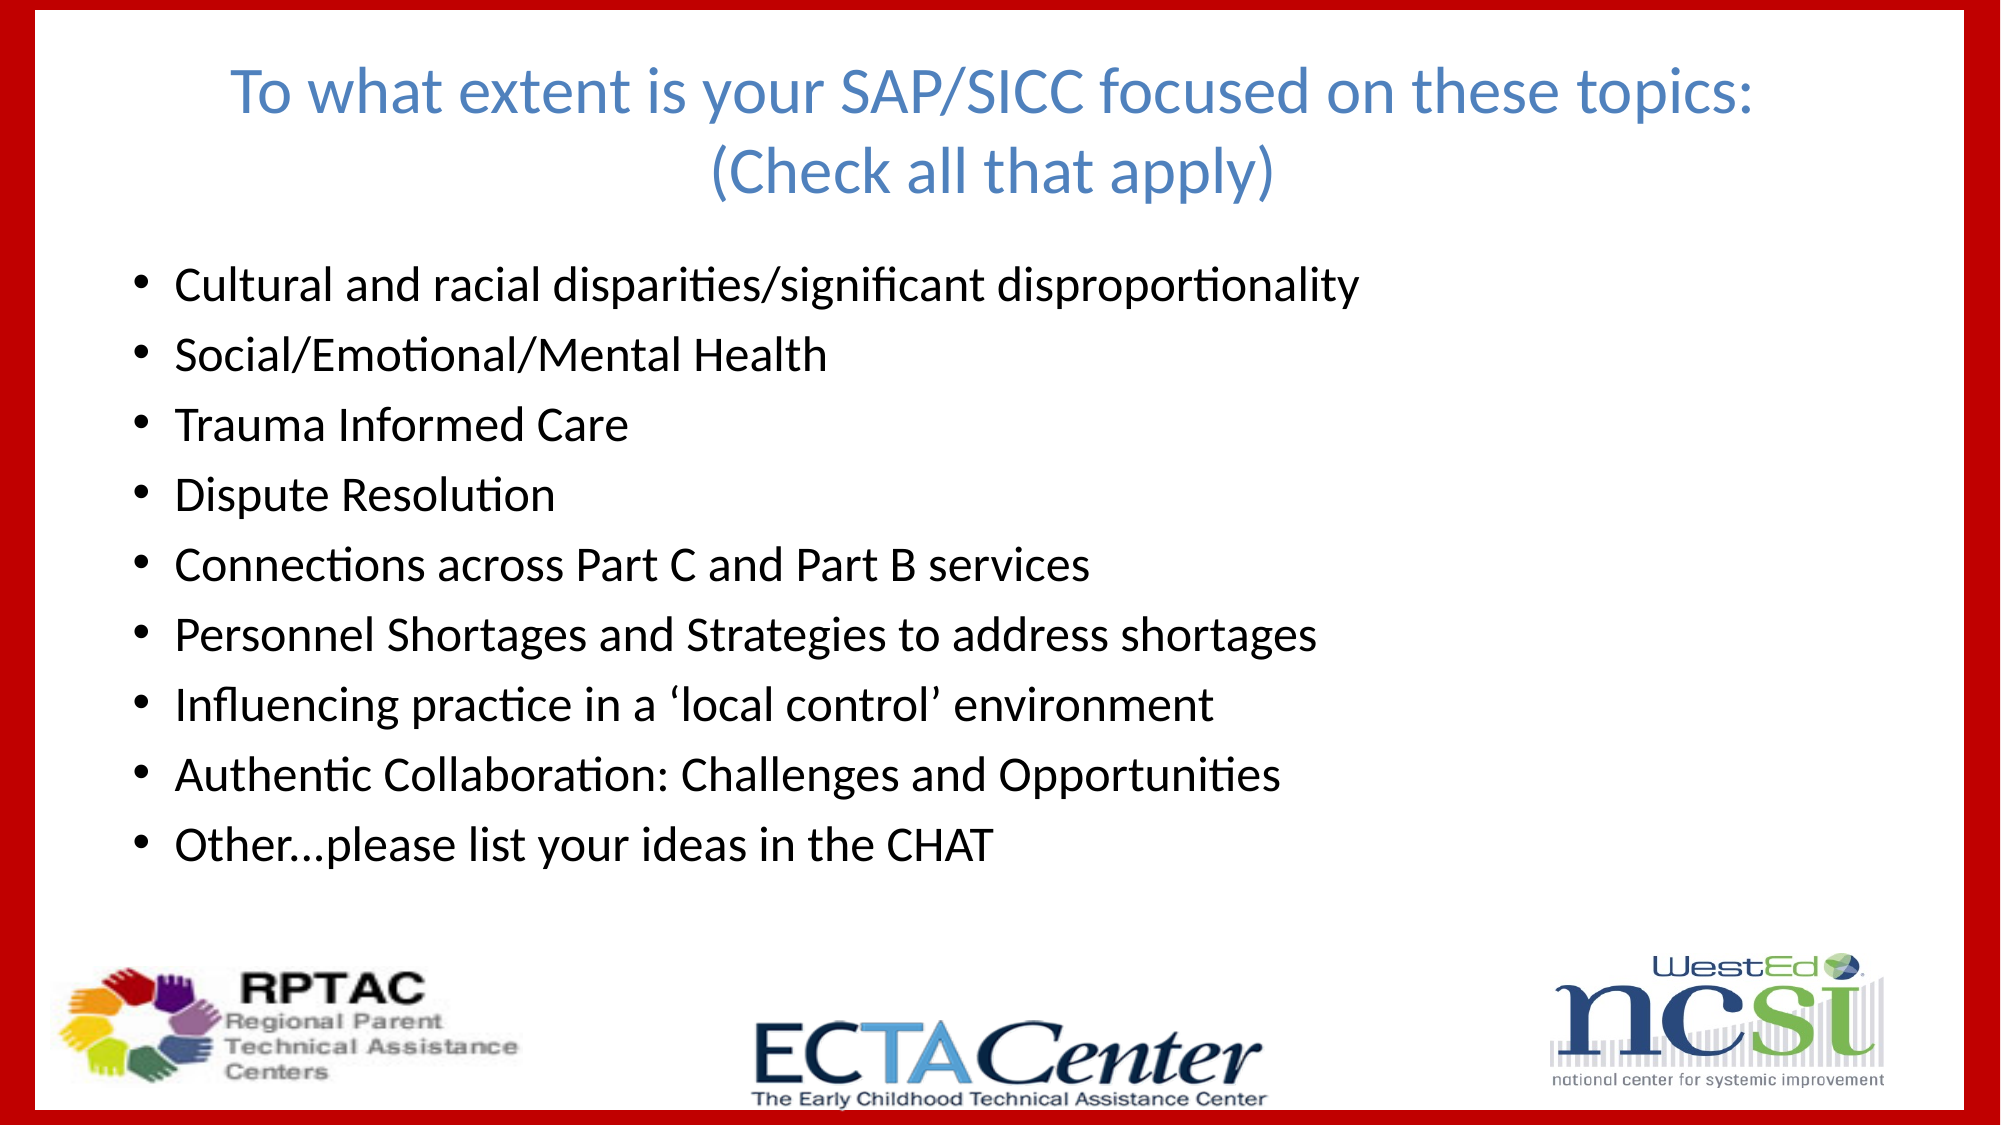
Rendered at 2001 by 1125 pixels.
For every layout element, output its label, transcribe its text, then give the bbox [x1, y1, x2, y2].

picture [50, 966, 523, 1088]
list Cultural and racial disparities/significant disproportionality Social/Emotional/Mental Health Trauma Informed Care Dispute Resolution Connections across Part C and Part B services Personnel Shortages and Strategies to address shortages Influencing practice in a ‘local control’ environment Authentic Collaboration: Challenges and Opportunities Other...please list your ideas in the CHAT [117, 243, 1918, 962]
picture [750, 1020, 1271, 1112]
picture [1550, 962, 1884, 1088]
title To what extent is your SAP/SICC focused on these topics: (Check all that apply) [171, 32, 1816, 221]
